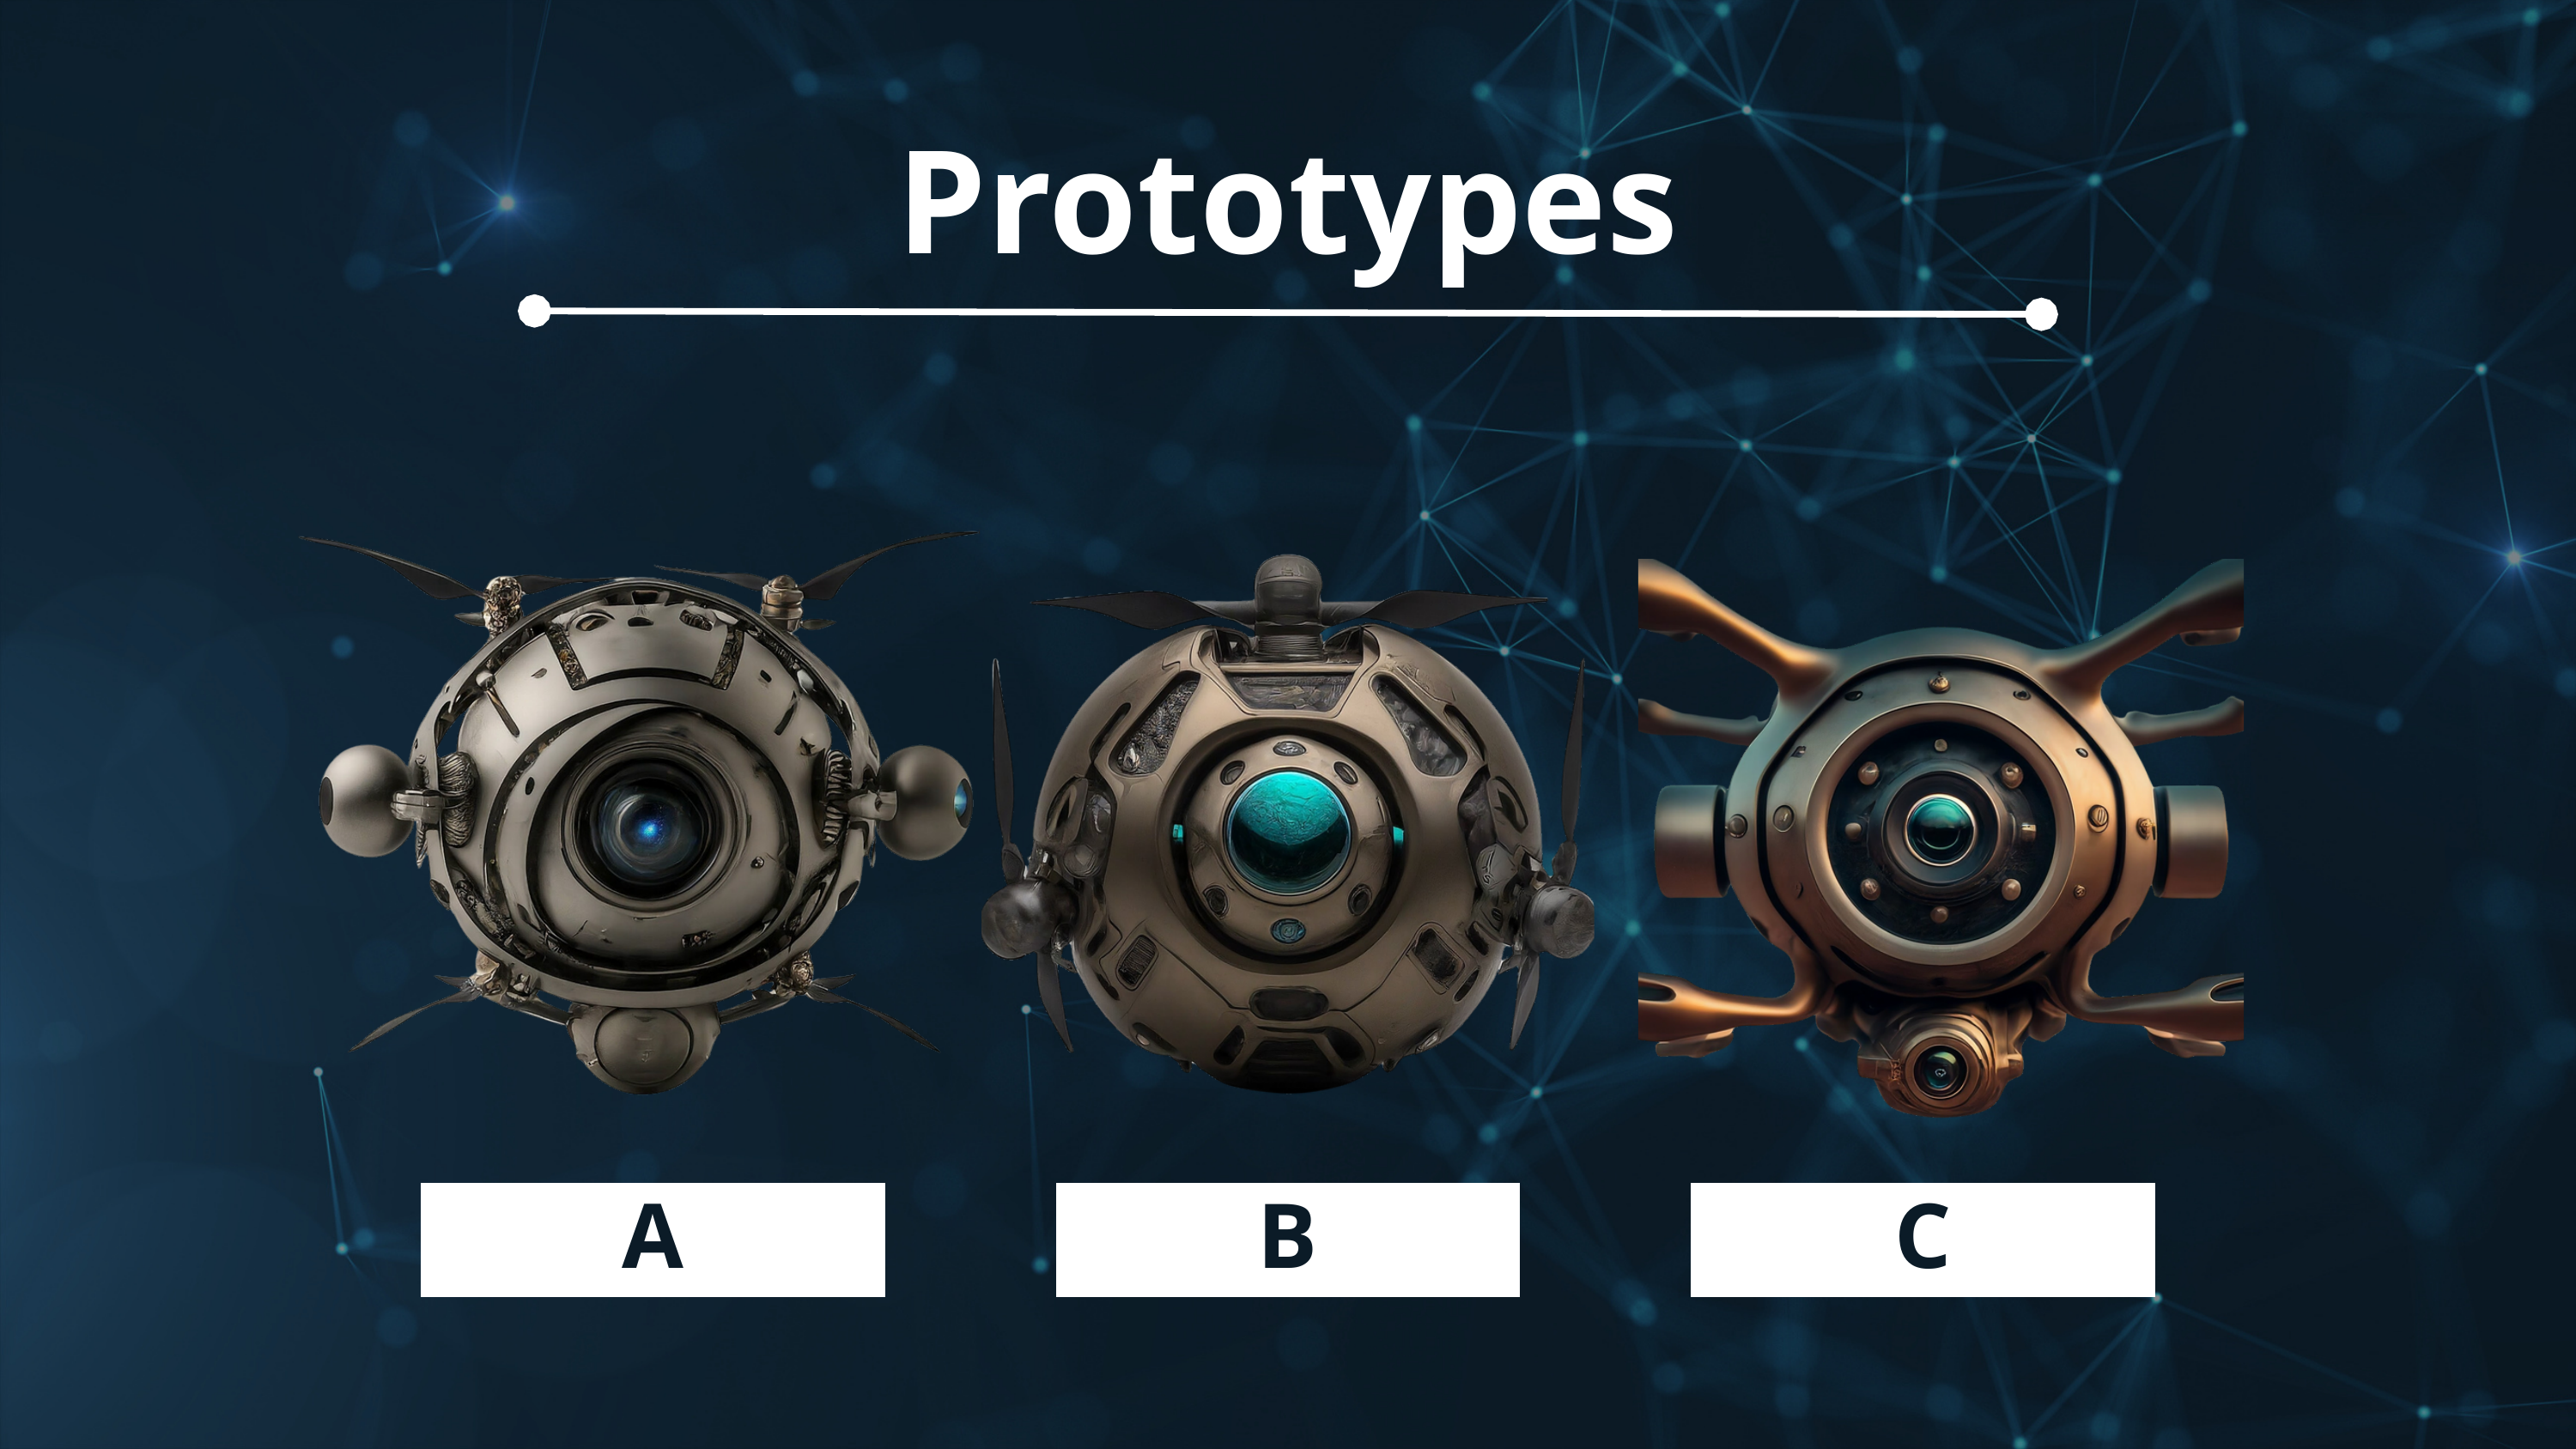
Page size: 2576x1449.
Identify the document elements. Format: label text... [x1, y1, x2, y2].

text_box [1637, 559, 2245, 1165]
text_box [298, 472, 981, 1151]
text_box [526, 301, 2050, 324]
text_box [779, 1182, 1797, 1298]
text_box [144, 1182, 778, 1298]
text_box [0, 0, 2576, 1449]
text_box [981, 527, 1595, 1141]
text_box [1797, 1182, 2432, 1298]
text_box Prototypes [261, 124, 2315, 283]
